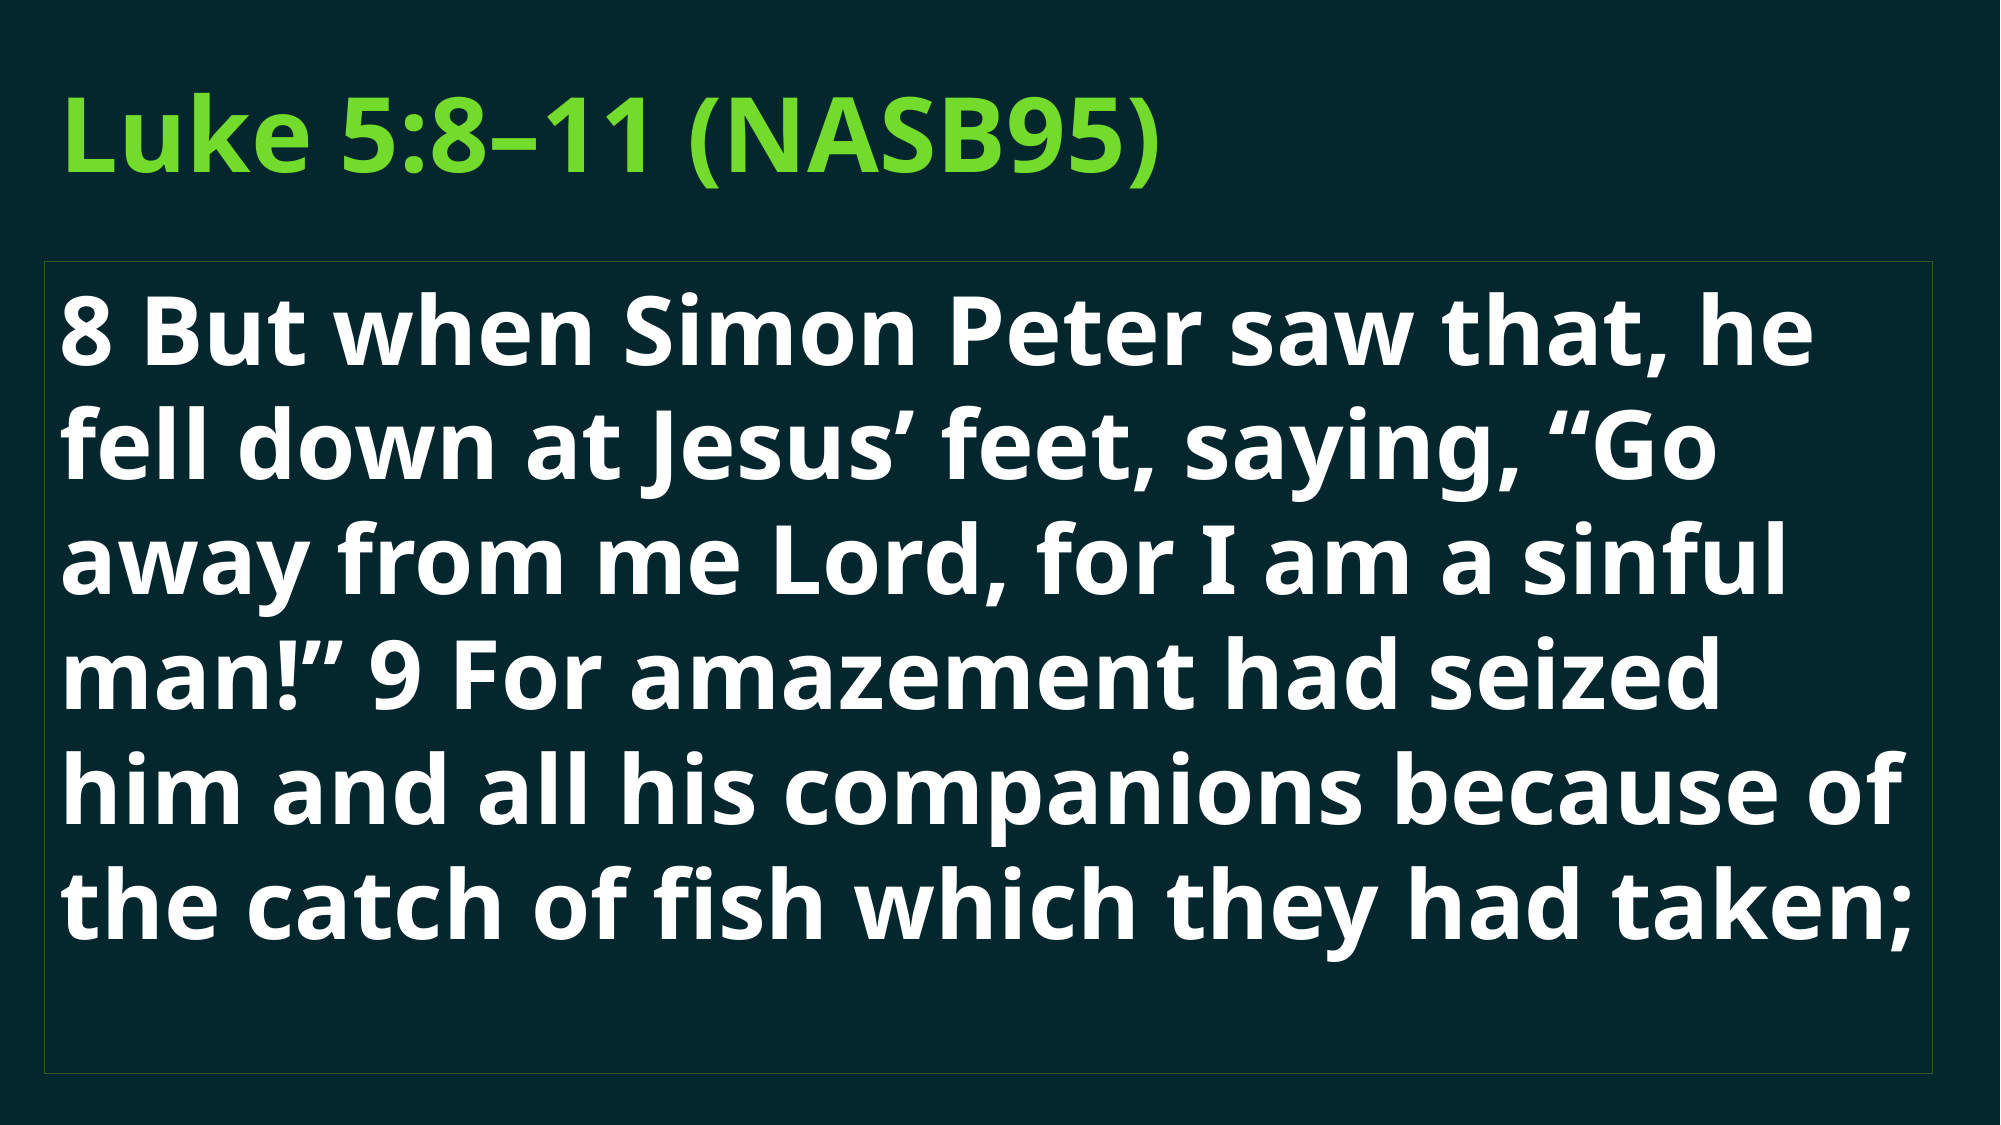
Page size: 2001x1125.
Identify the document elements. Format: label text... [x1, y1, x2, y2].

list 8 But when Simon Peter saw that, he fell down at Jesus’ feet, saying, “Go away from me Lord, for I am a sinful man!” 9 For amazement had seized him and all his companions because of the catch of fish which they had taken; [44, 261, 1933, 1074]
title Luke 5:8–11 (NASB95) [44, 22, 1933, 240]
